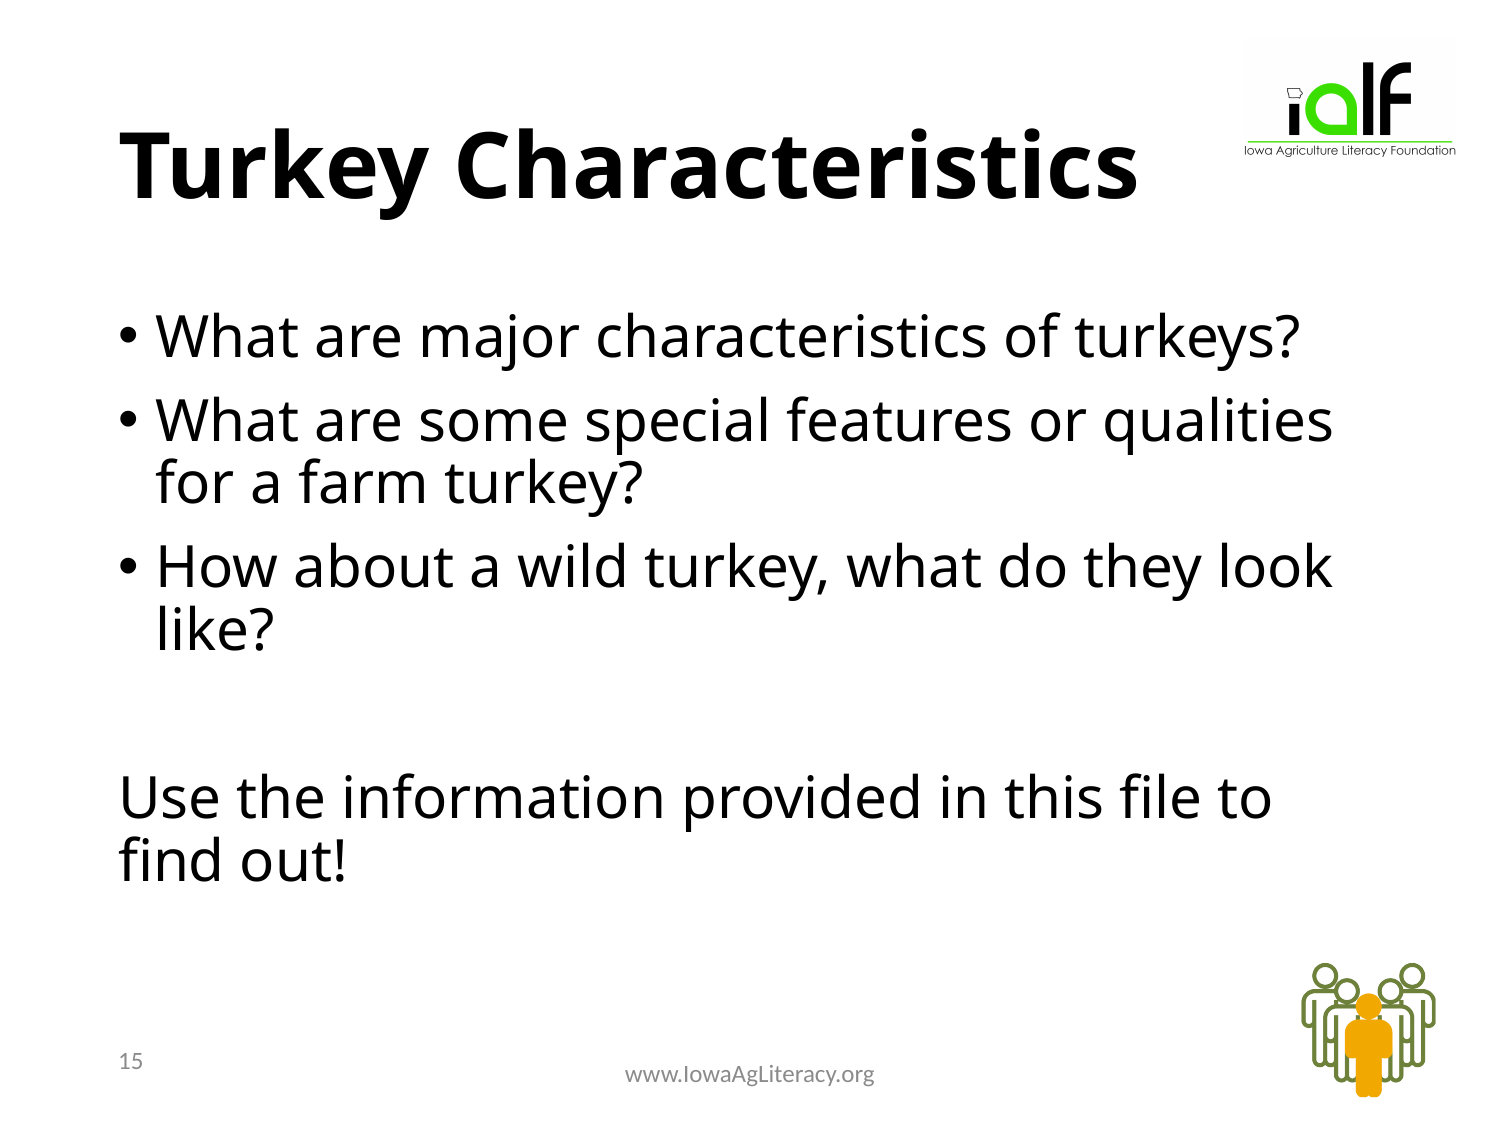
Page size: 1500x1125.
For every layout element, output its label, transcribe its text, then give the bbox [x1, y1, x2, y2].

picture [1244, 37, 1456, 161]
list What are major characteristics of turkeys? What are some special features or qualities for a farm turkey? How about a wild turkey, what do they look like? Use the information provided in this file to find out! [103, 299, 1397, 1014]
slide_number 15 [103, 1029, 441, 1090]
footer www.IowaAgLiteracy.org [496, 1042, 1004, 1103]
picture [1268, 954, 1469, 1106]
title Turkey Characteristics [103, 59, 1397, 278]
